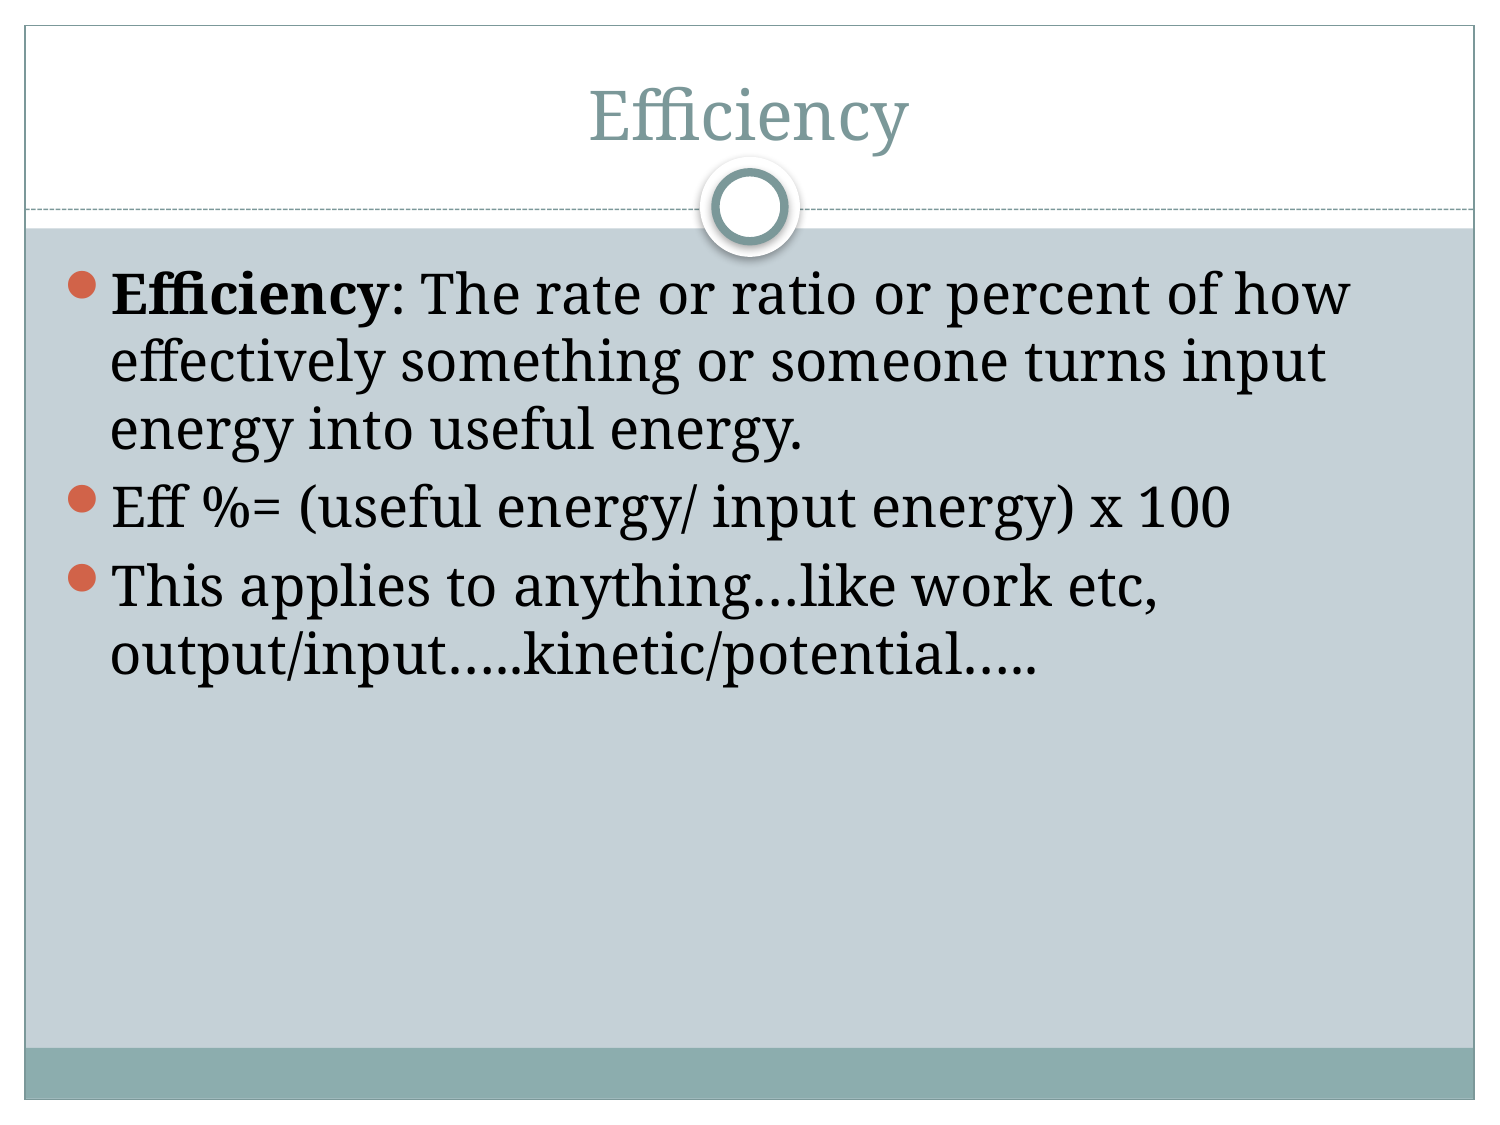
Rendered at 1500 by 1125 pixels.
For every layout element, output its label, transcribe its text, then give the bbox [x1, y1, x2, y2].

title Efficiency [49, 37, 1450, 162]
list Efficiency: The rate or ratio or percent of how effectively something or someone turns input energy into useful energy. Eff %= (useful energy/ input energy) x 100 This applies to anything…like work etc, output/input…..kinetic/potential….. [49, 250, 1445, 1001]
